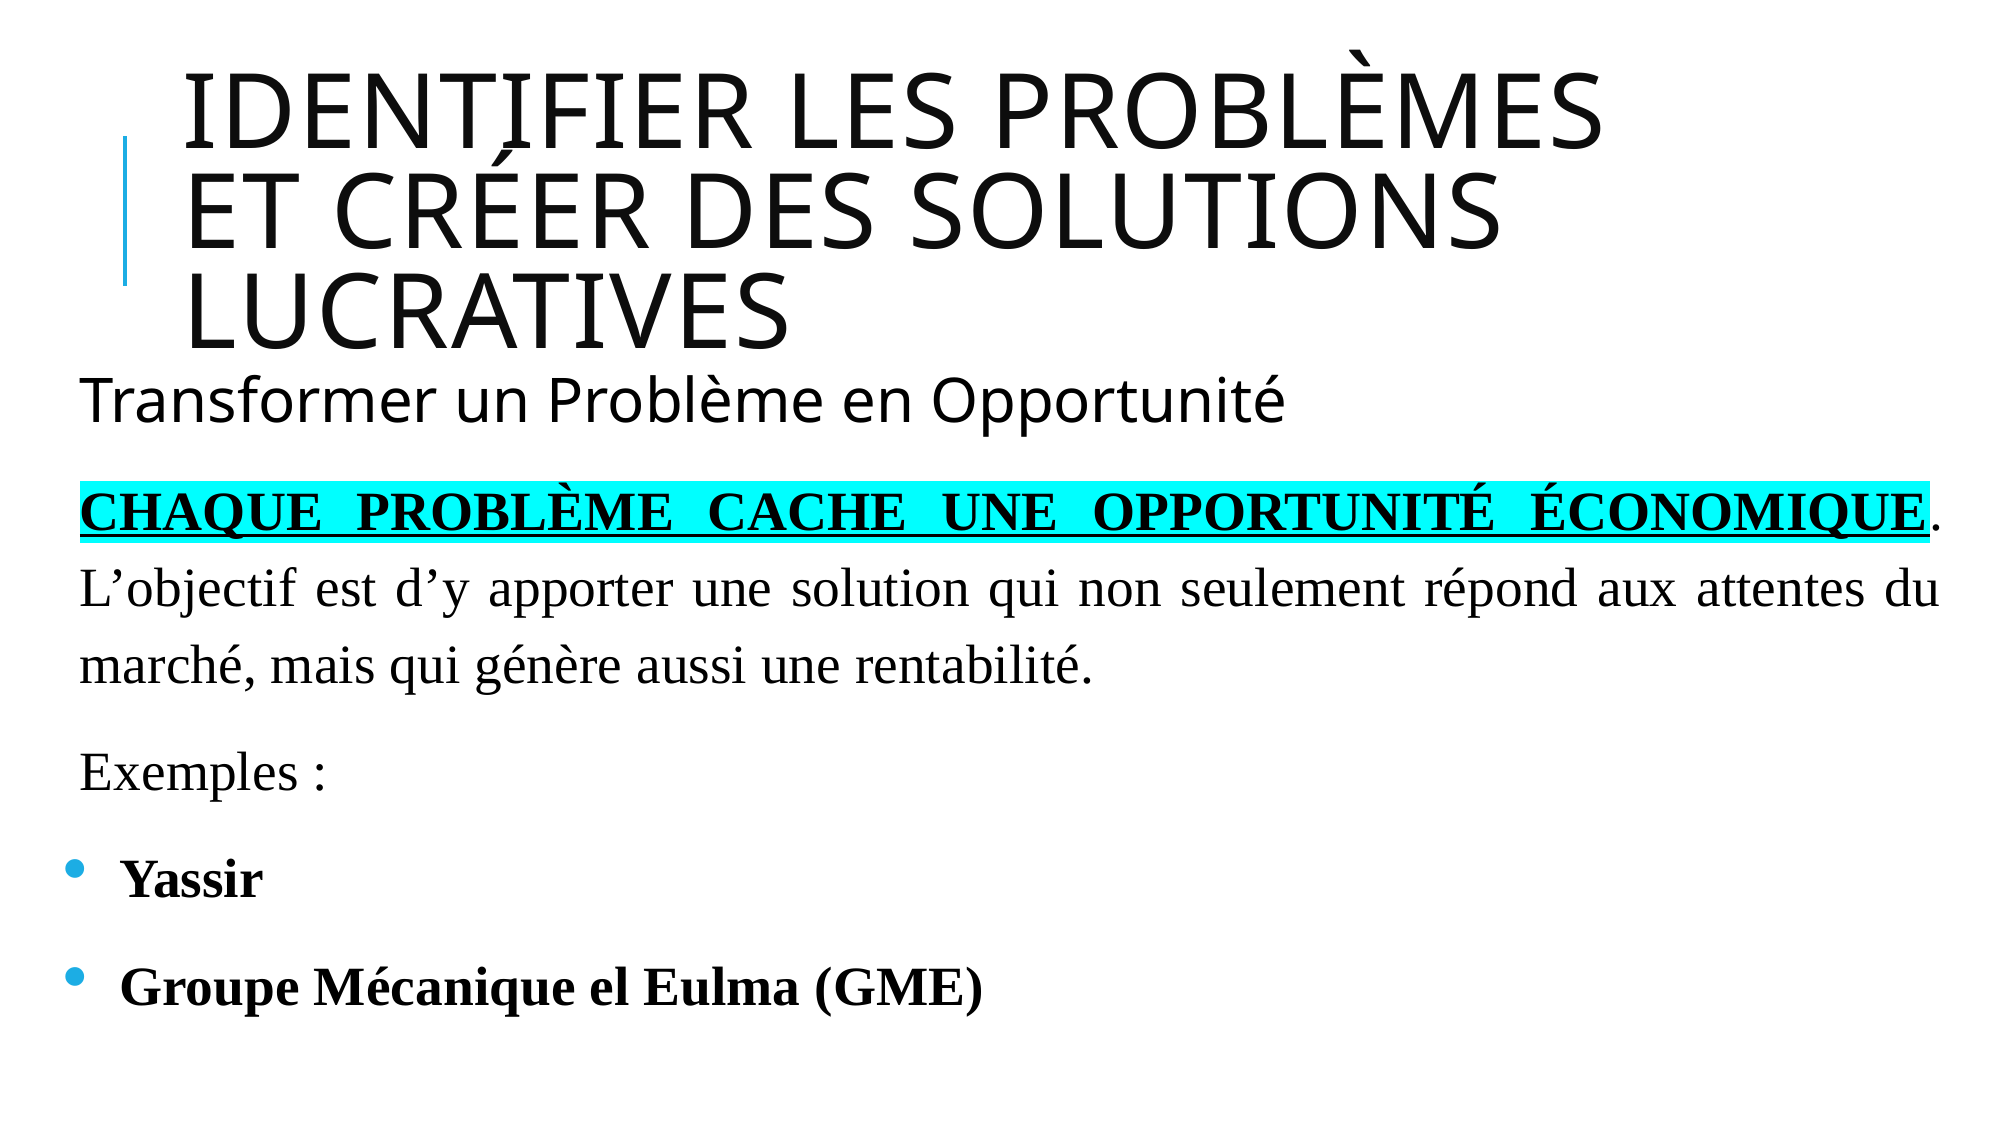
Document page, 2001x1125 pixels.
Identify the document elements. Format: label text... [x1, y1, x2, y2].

title Identifier les Problèmes et Créer des Solutions Lucratives [168, 96, 1763, 341]
list Transformer un Problème en Opportunité CHAQUE PROBLÈME CACHE UNE OPPORTUNITÉ ÉCONOMIQUE. L’objectif est d’y apporter une solution qui non seulement répond aux attentes du marché, mais qui génère aussi une rentabilité. Exemples : Yassir Groupe Mécanique el Eulma (GME) [58, 341, 1952, 1035]
